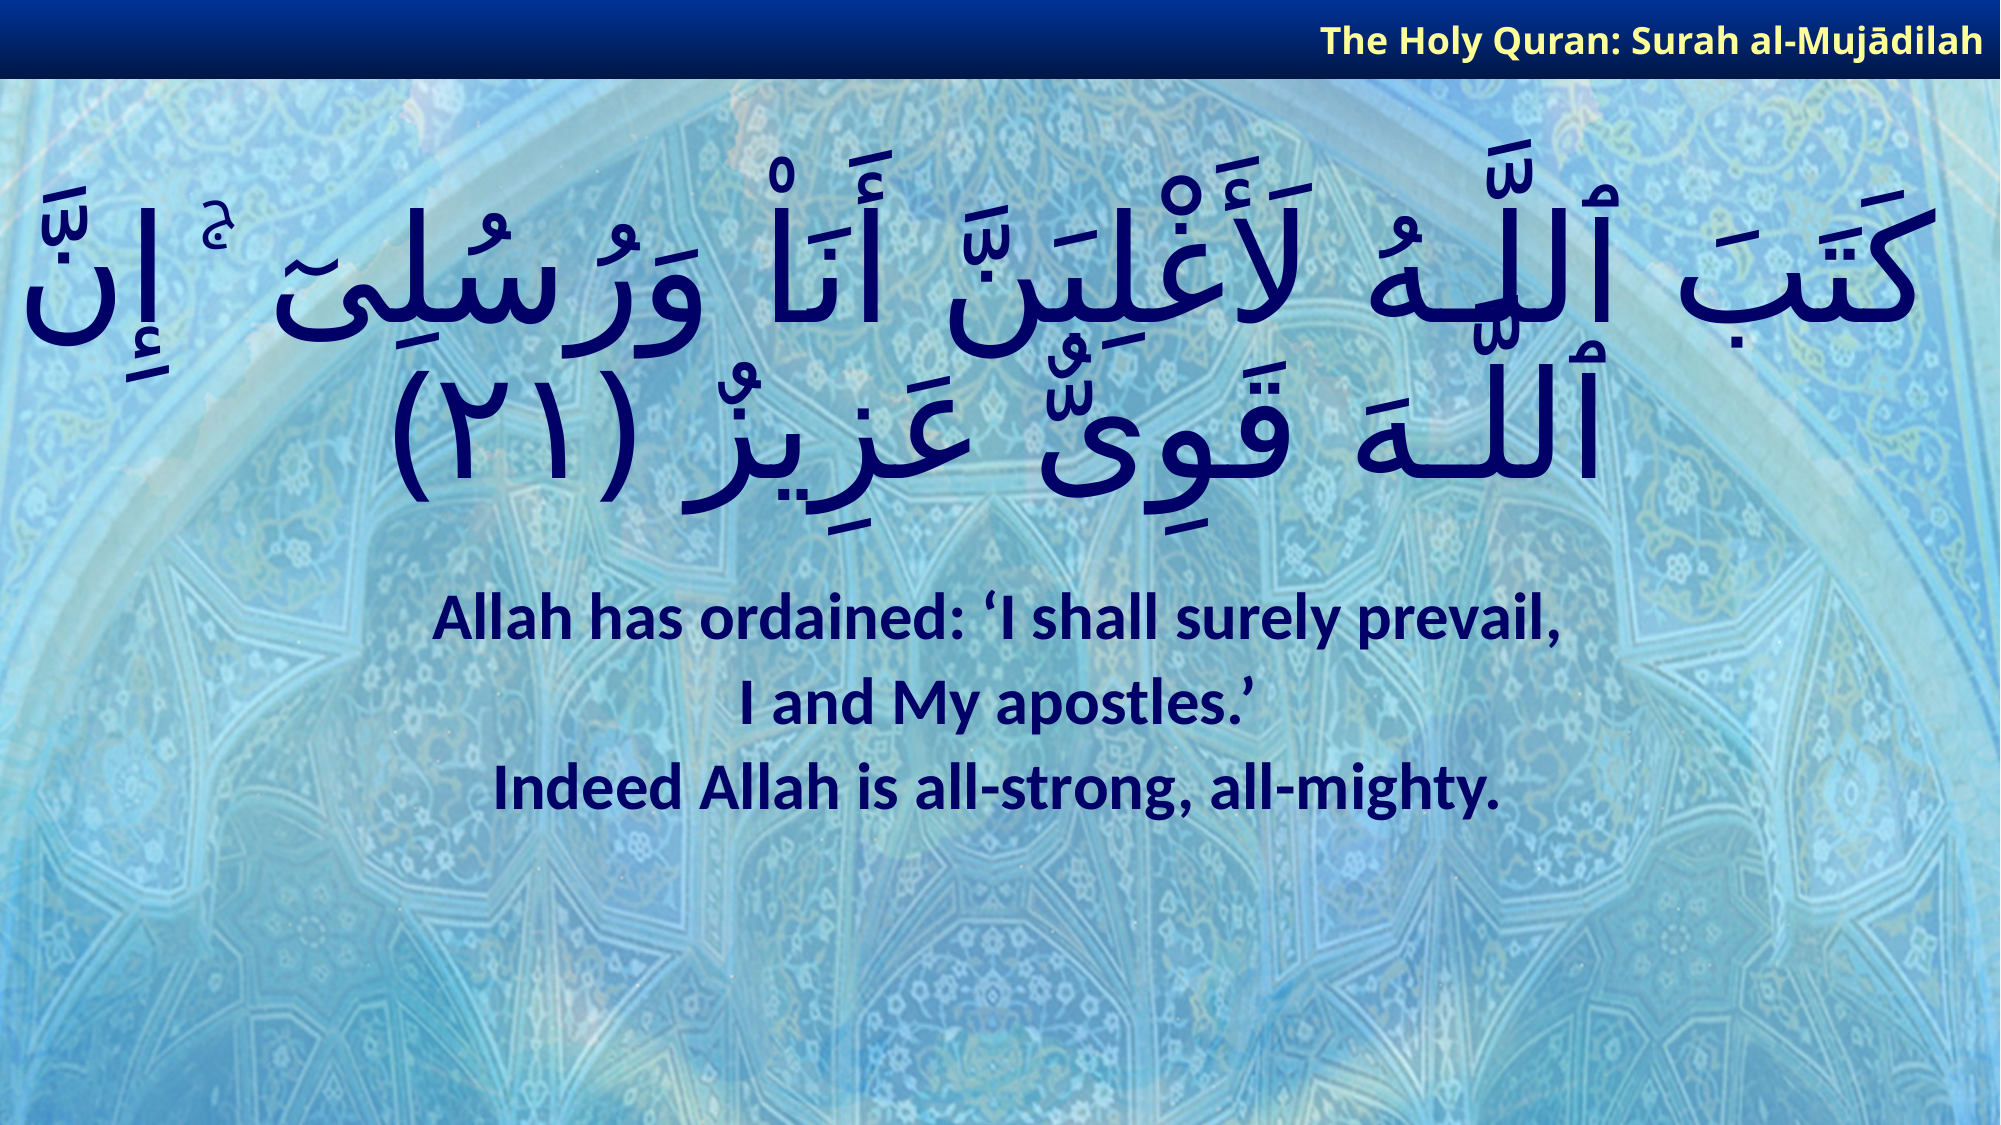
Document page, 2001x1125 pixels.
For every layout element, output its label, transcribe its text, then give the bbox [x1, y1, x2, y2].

subtitle Allah has ordained: ‘I shall surely prevail, I and My apostles.’ Indeed Allah is all-strong, all-mighty. [7, 574, 1989, 862]
title كَتَبَ ٱللَّـهُ لَأَغْلِبَنَّ أَنَا۠ وَرُسُلِىٓ ۚ إِنَّ ٱللَّـهَ قَوِىٌّ عَزِيزٌ ﴿٢١﴾ [0, 231, 2000, 473]
text_box The Holy Quran: Surah al-Mujādilah [0, 0, 2000, 79]
picture [0, 0, 2001, 1125]
